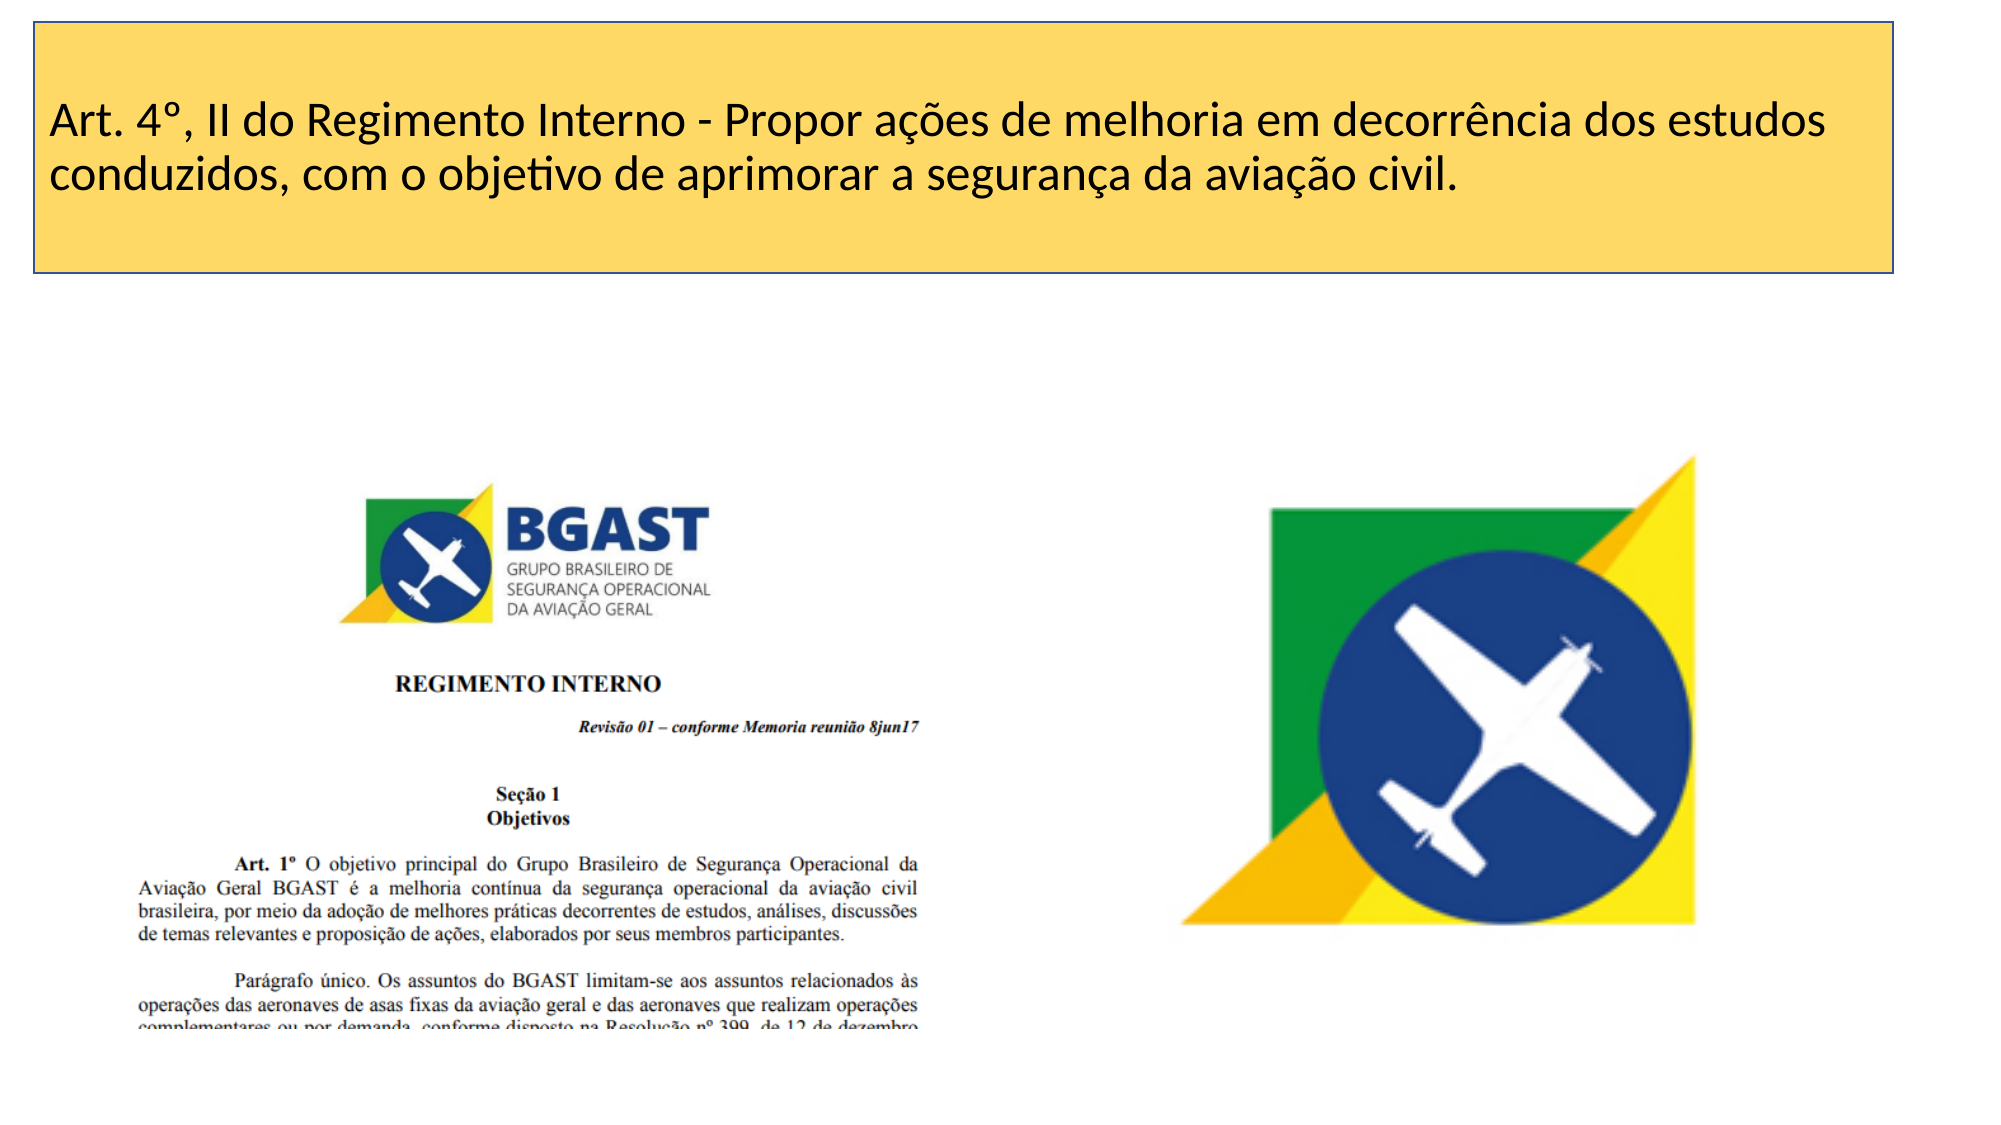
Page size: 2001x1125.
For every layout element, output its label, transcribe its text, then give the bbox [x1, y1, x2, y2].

text_box Art. 4º, II do Regimento Interno - Propor ações de melhoria em decorrência dos estudos conduzidos, com o objetivo de aprimorar a segurança da aviação civil. [33, 21, 1894, 274]
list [88, 413, 953, 1029]
picture [1138, 413, 1732, 960]
